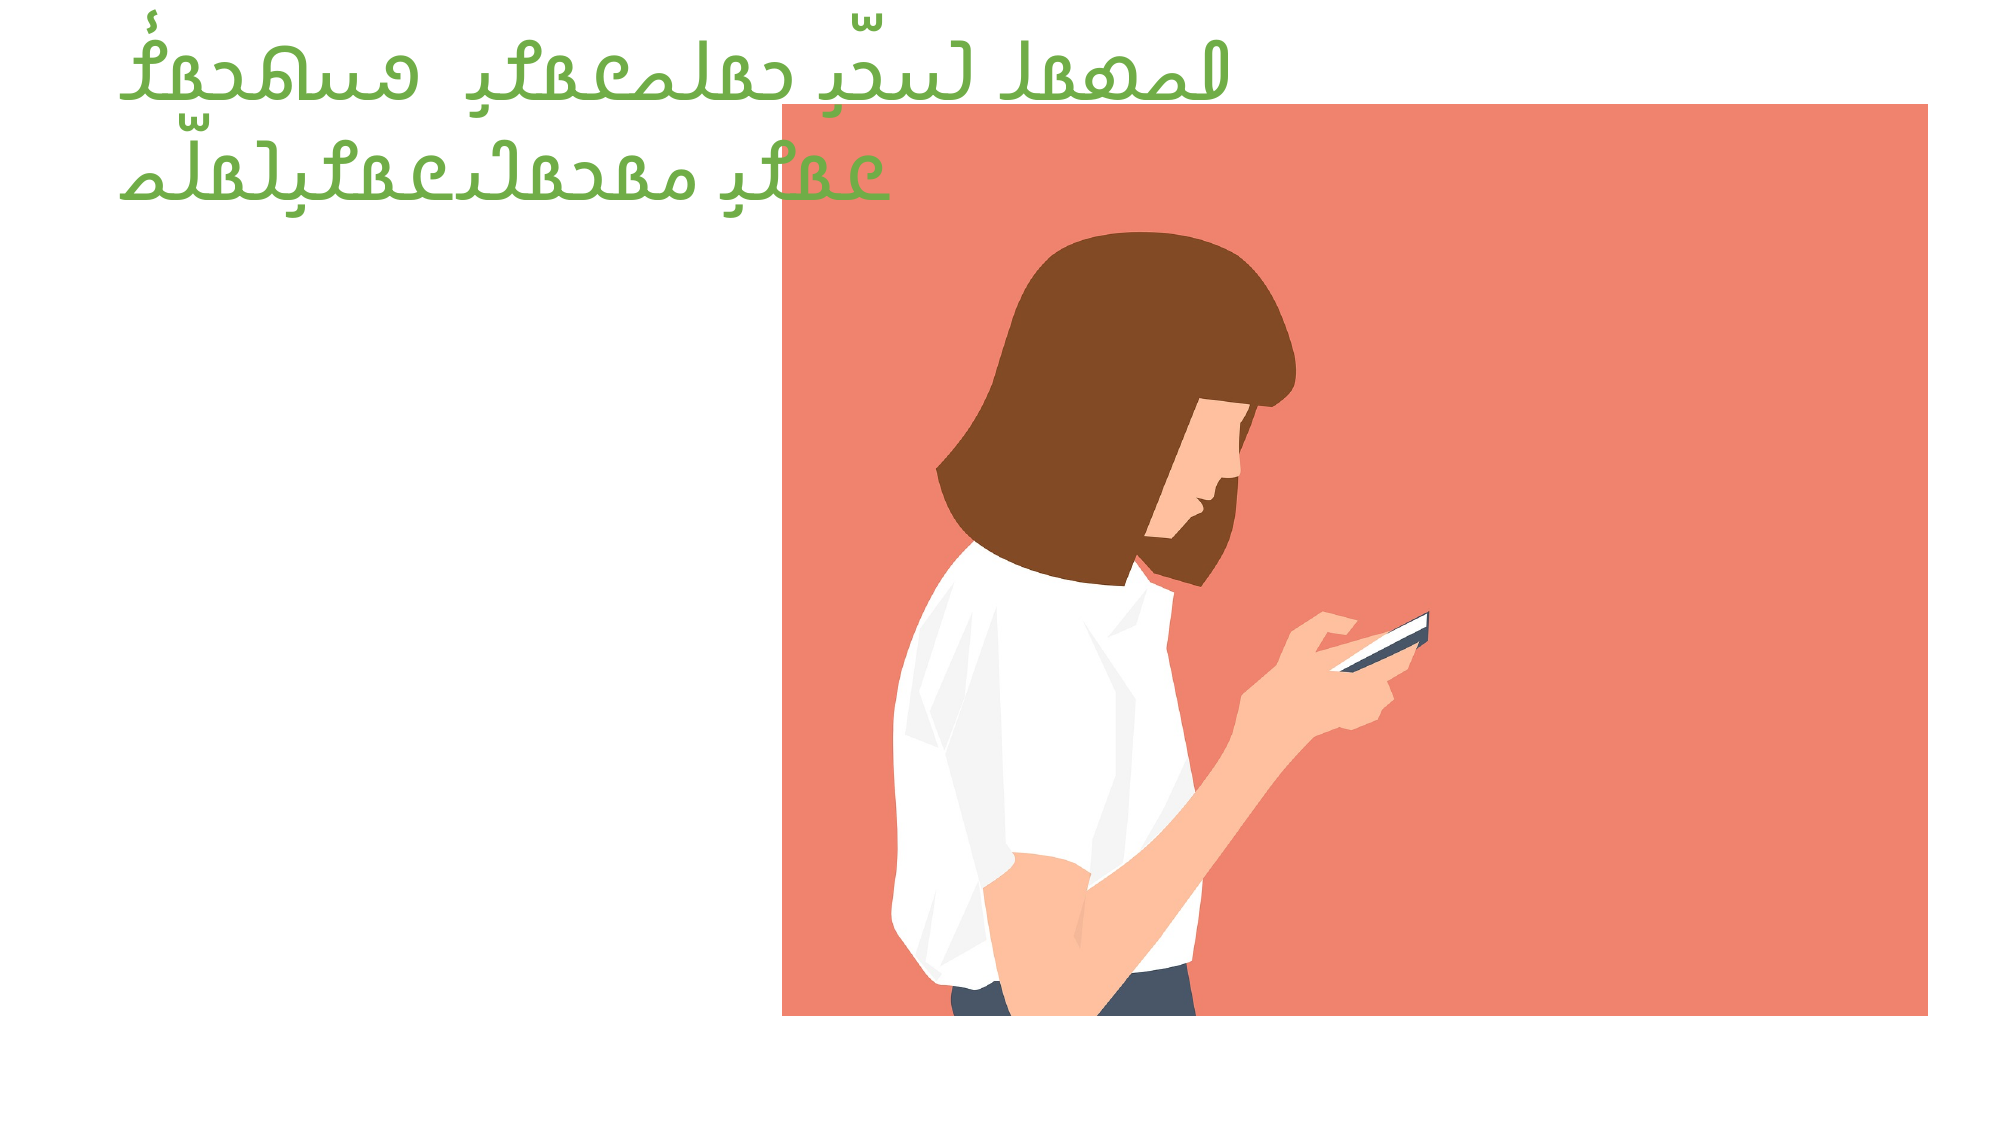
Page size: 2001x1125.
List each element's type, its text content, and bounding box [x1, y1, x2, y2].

subtitle 𐴀𐴝𐴇𐴡𐴓 𐴁𐴟𐴊𐴧𐴞 𐴊𐴡𐴓𐴝𐴒𐴡𐴌𐴞 𐴐𐴟𐴕𐴊𐴡𐴌𐴥 𐴒𐴡𐴌𐴞 𐴔𐴡𐴊𐴡𐴃𐴢𐴒𐴡𐴌𐴞𐴁𐴡𐴓𐴧𐴝 [104, 9, 1928, 668]
picture [782, 104, 1929, 1016]
